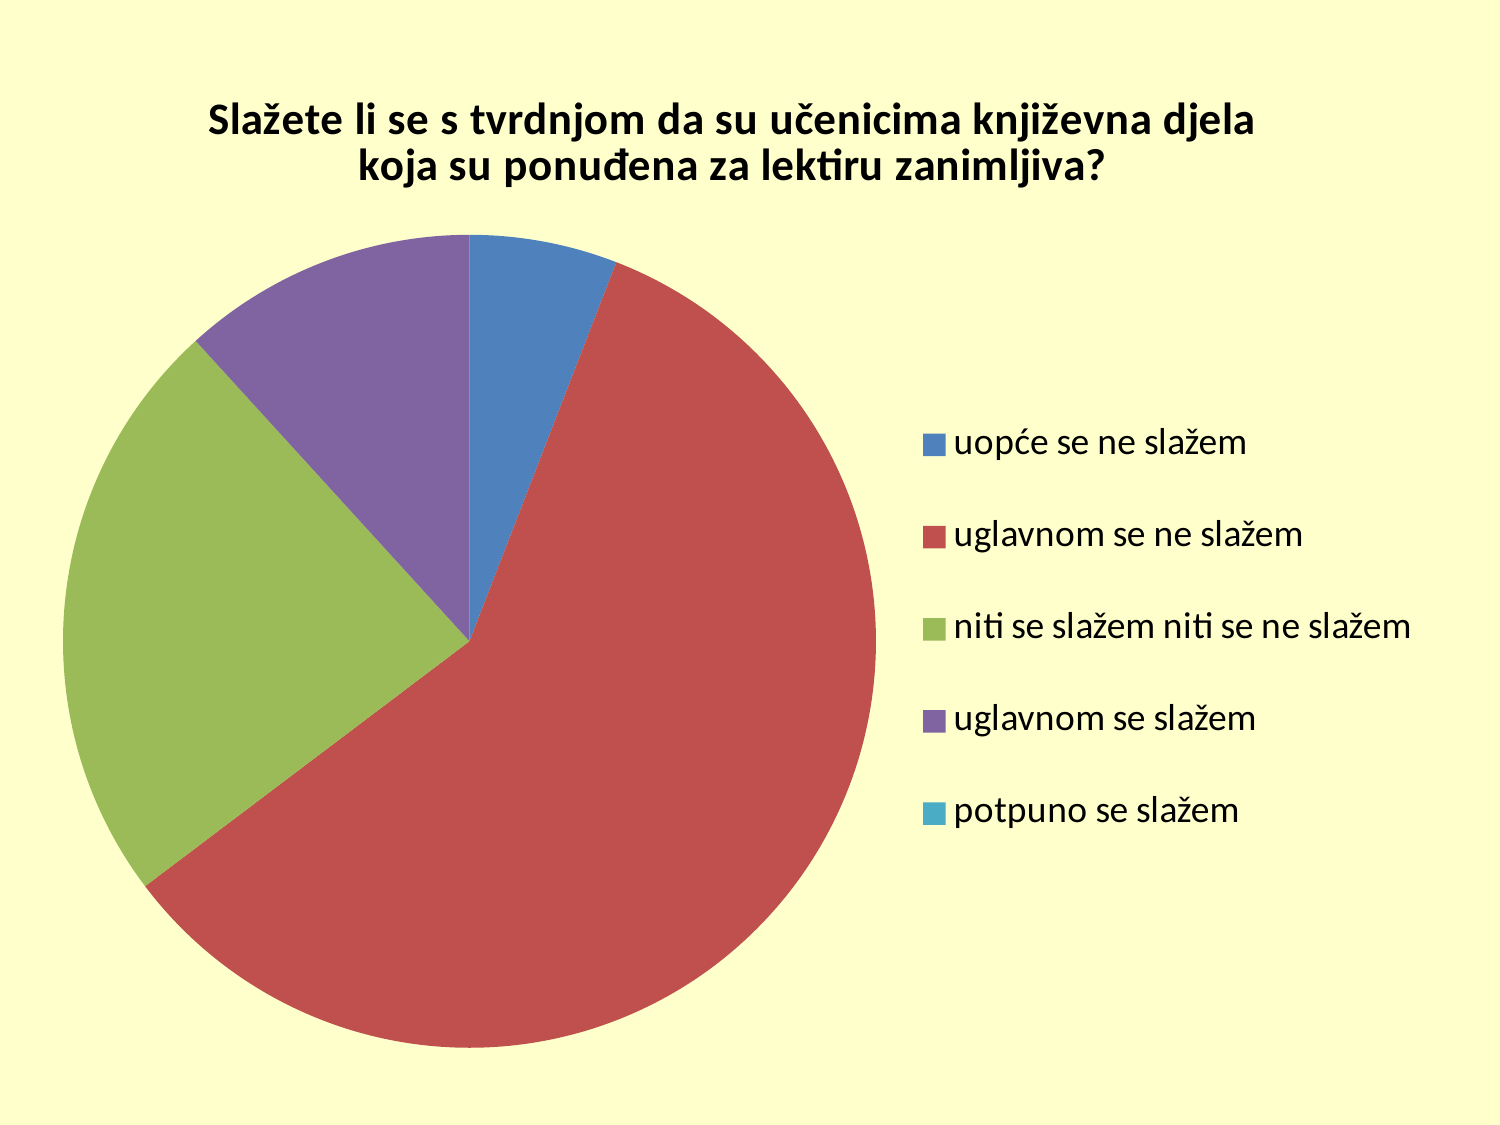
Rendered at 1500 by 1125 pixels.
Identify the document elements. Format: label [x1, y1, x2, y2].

chart [34, 58, 1430, 1079]
